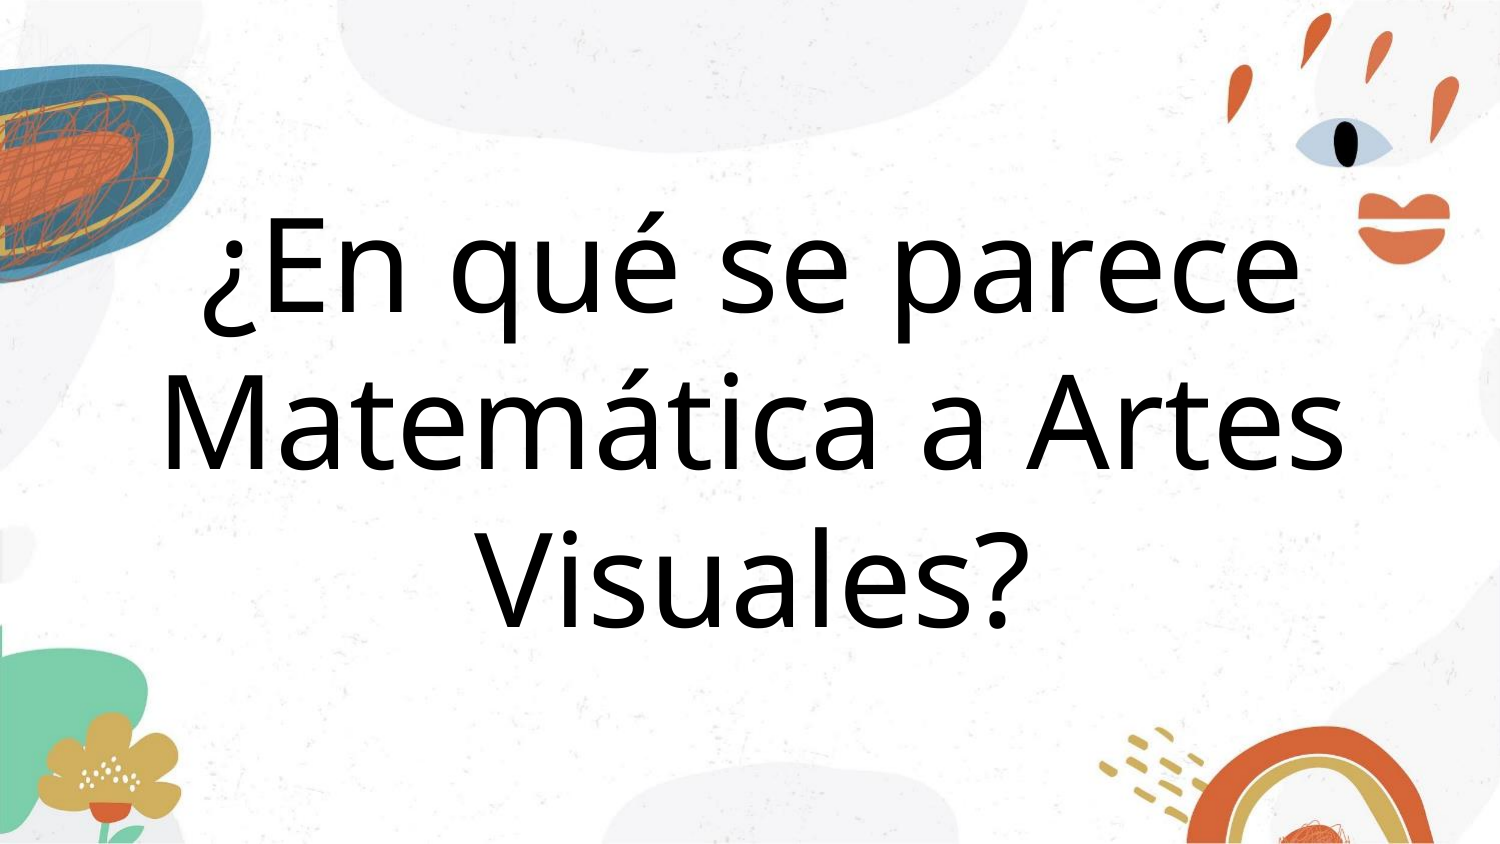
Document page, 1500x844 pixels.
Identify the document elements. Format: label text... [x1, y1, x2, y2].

picture [0, 0, 1500, 844]
title ¿En qué se parece Matemática a Artes Visuales? [135, 327, 1371, 669]
